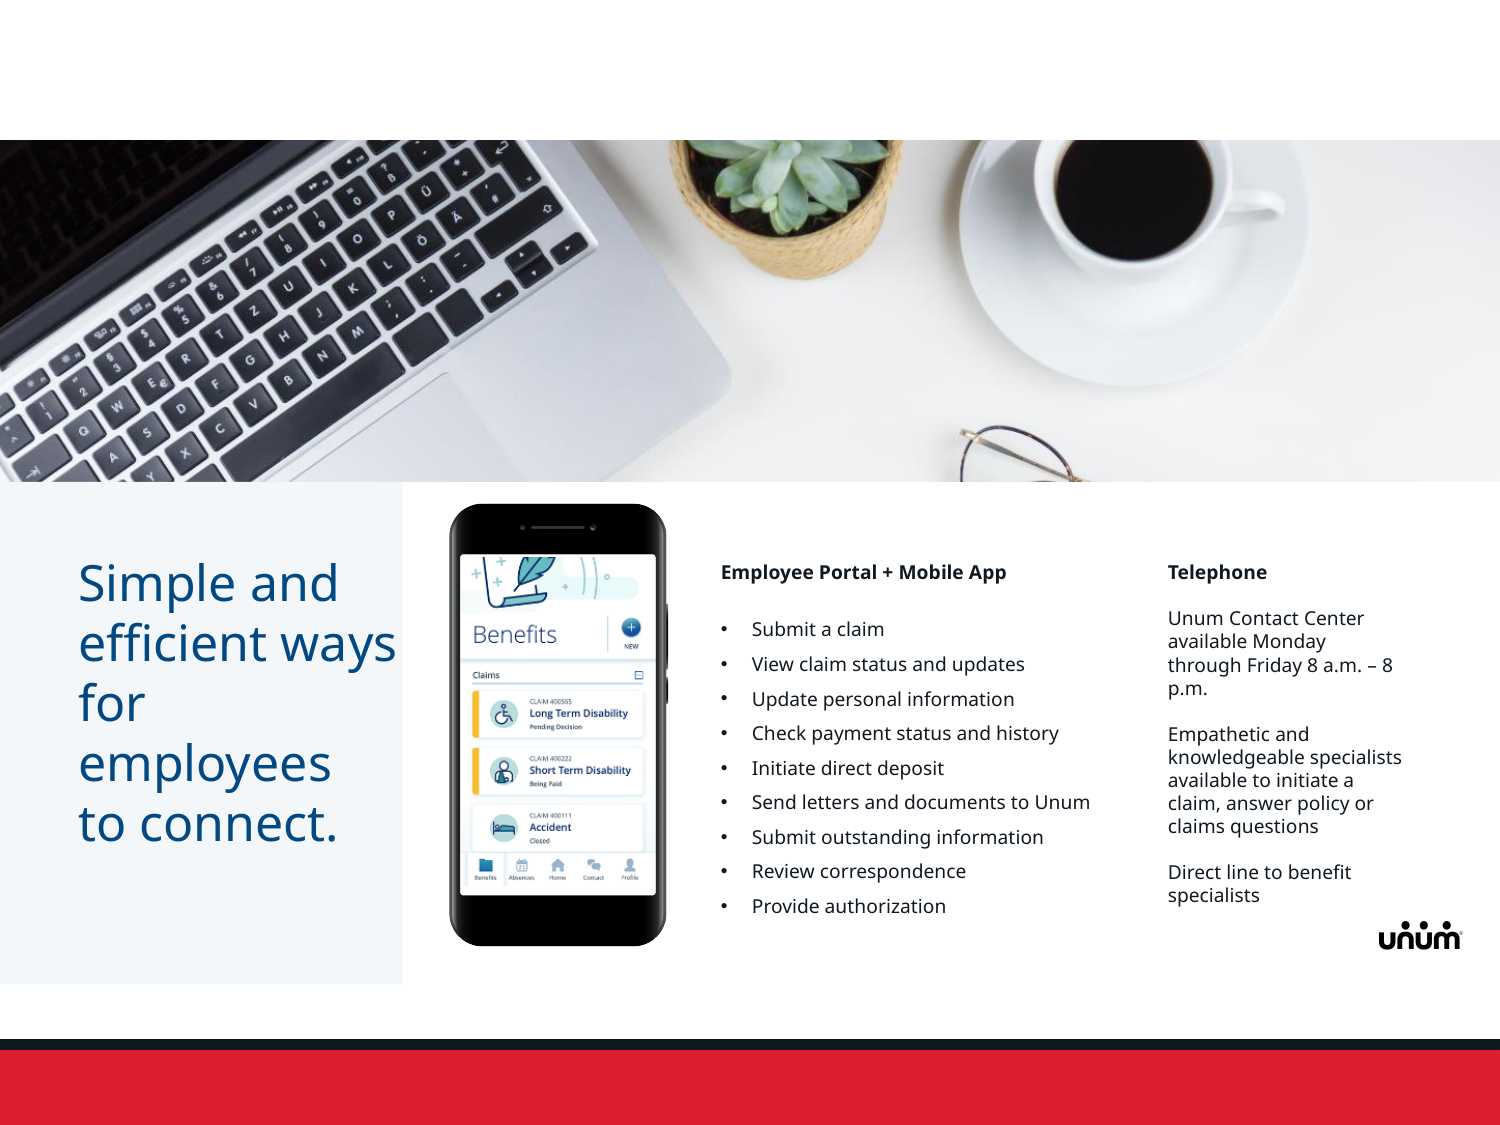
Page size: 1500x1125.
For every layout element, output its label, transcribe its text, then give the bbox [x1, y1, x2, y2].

text_box [0, 490, 374, 985]
picture [0, 140, 1500, 996]
slide_number 10 [1059, 922, 1397, 968]
picture [1378, 921, 1464, 951]
text_box Telephone Unum Contact Center available Monday through Friday 8 a.m. – 8 p.m. Empathetic and knowledgeable specialists available to initiate a claim, answer policy or claims questions Direct line to benefit specialists [1153, 553, 1419, 915]
text_box Employee Portal + Mobile App Submit a claim View claim status and updates Update personal information Check payment status and history Initiate direct deposit Send letters and documents to Unum Submit outstanding information Review correspondence Provide authorization [731, 552, 1113, 925]
text_box Simple and efficient ways for employees to connect. [62, 544, 374, 859]
